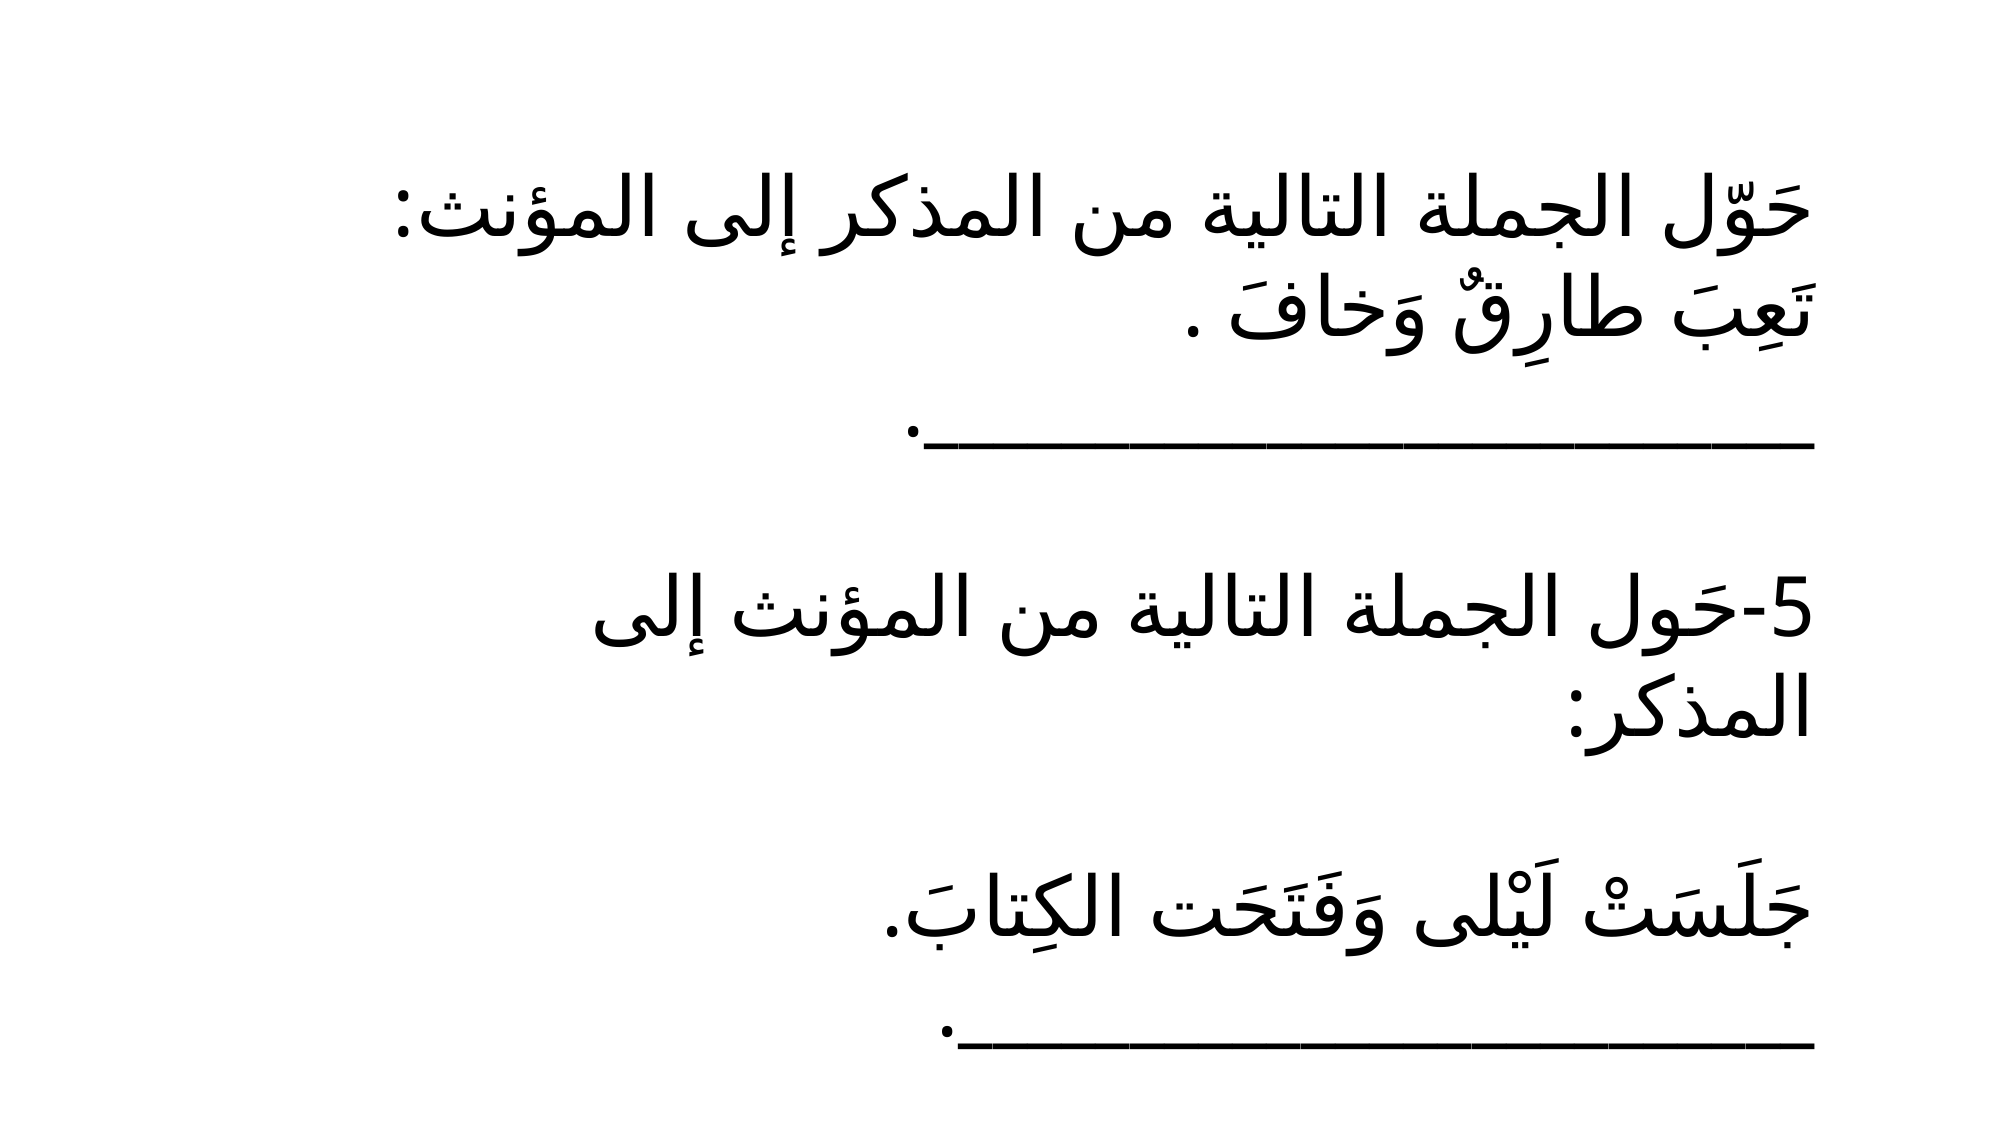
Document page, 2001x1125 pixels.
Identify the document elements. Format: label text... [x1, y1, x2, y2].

text_box حَوّل الجملة التالية من المذكر إلى المؤنث: تَعِبَ طارِقٌ وَخافَ . __________________________. 5-حَول الجملة التالية من المؤنث إلى المذكر: جَلَسَتْ لَيْلى وَفَتَحَت الكِتابَ. _________________________. [329, 145, 1830, 1061]
